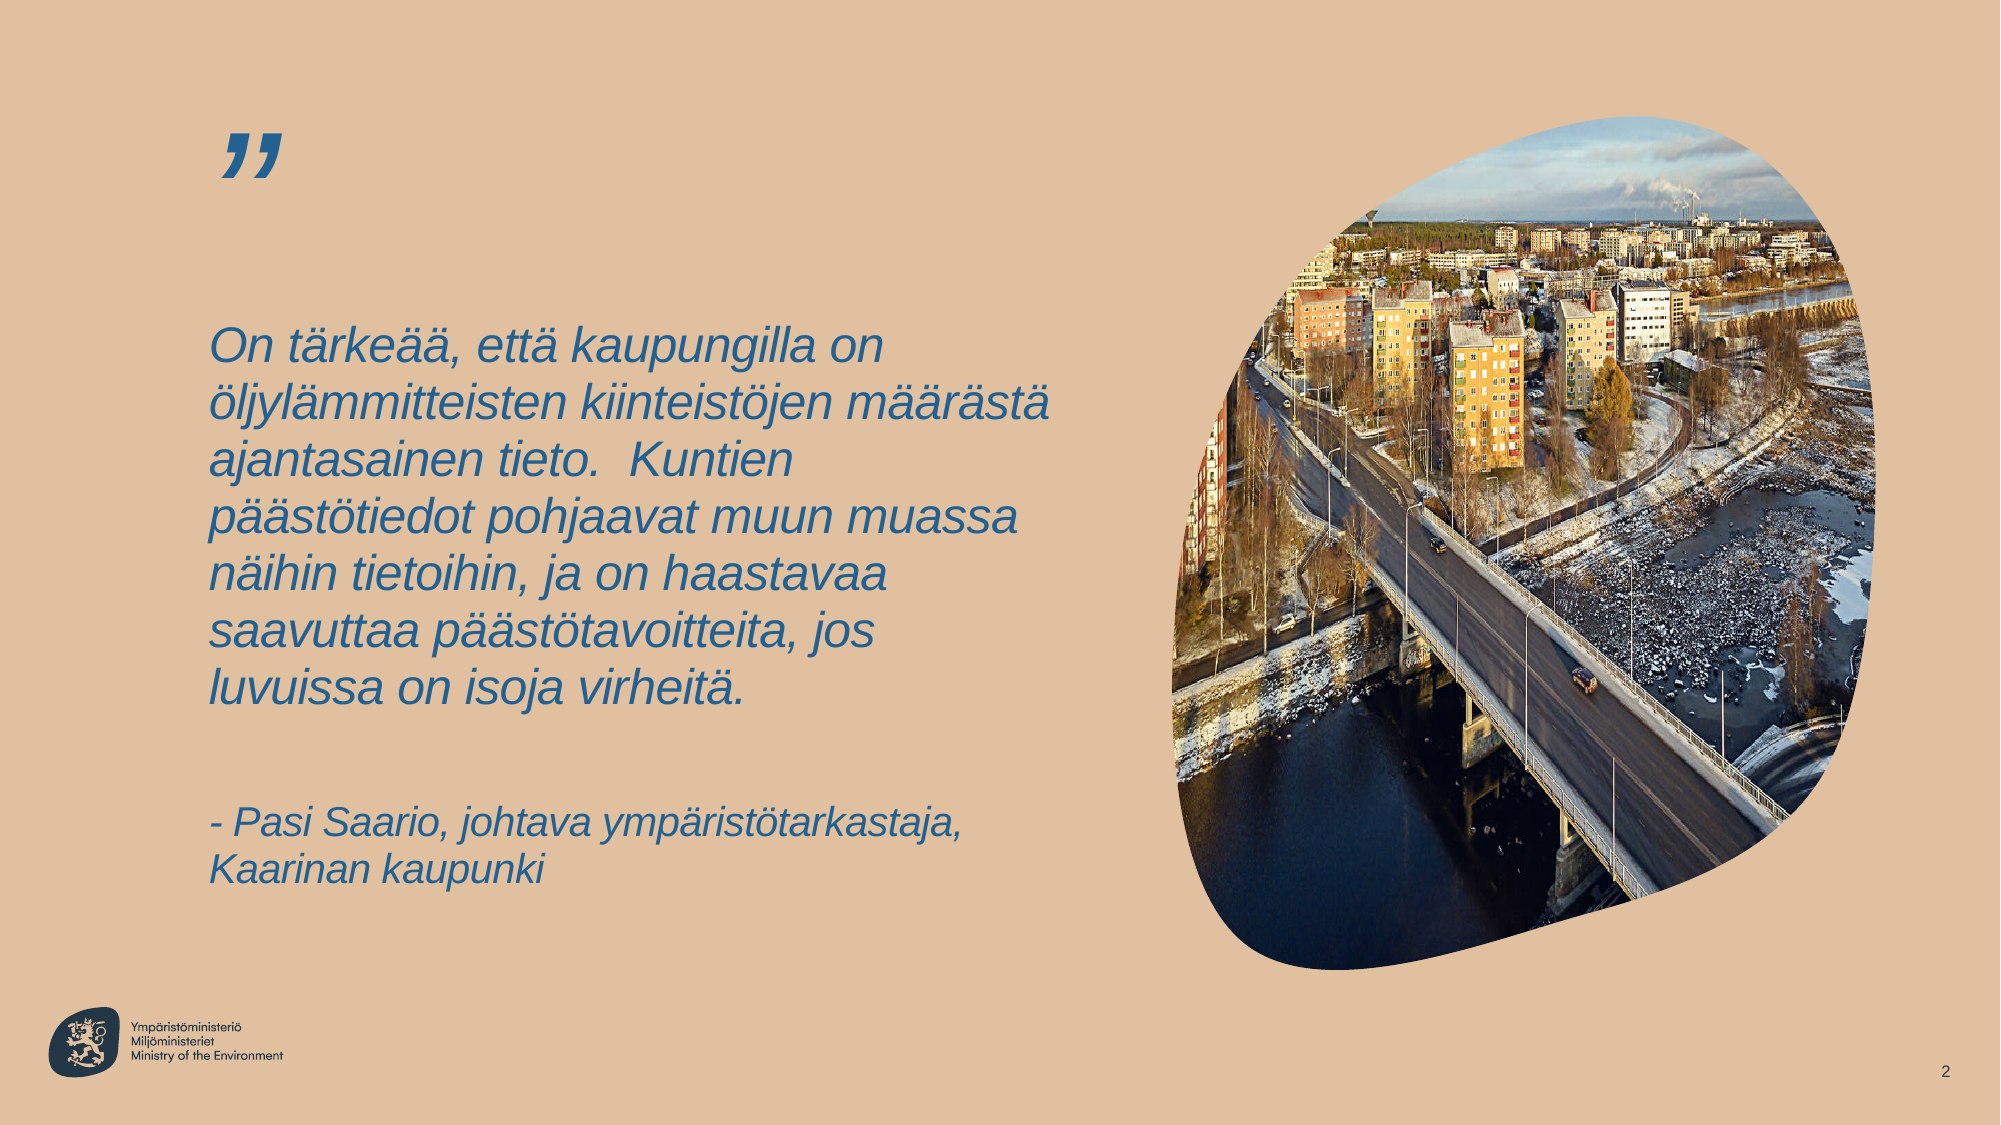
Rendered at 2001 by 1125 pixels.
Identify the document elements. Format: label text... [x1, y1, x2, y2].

picture [1172, 116, 1876, 971]
title ” On tärkeää, että kaupungilla on öljylämmitteisten kiinteistöjen määrästä ajantasainen tieto. Kuntien päästötiedot pohjaavat muun muassa näihin tietoihin, ja on haastavaa saavuttaa päästötavoitteita, jos luvuissa on isoja virheitä. - Pasi Saario, johtava ympäristötarkastaja, Kaarinan kaupunki [208, 195, 1059, 787]
slide_number 2 [1910, 1054, 1982, 1088]
